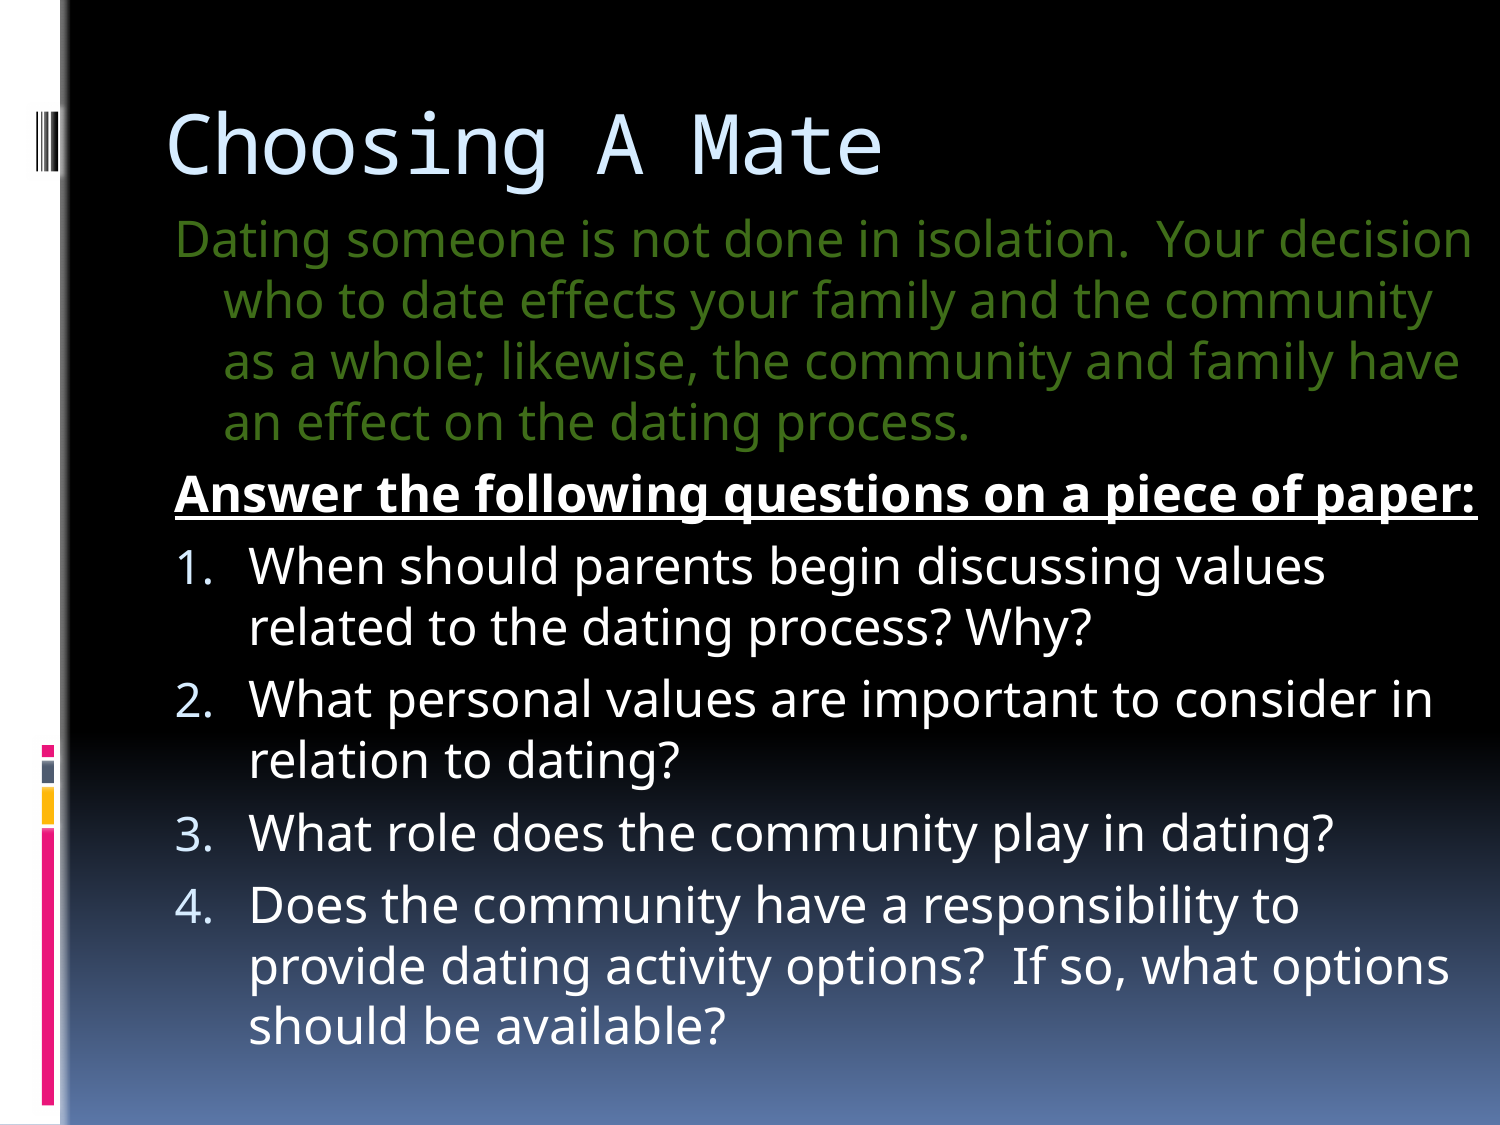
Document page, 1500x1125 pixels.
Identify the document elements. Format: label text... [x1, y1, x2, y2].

title Choosing A Mate [150, 83, 1425, 200]
list Dating someone is not done in isolation. Your decision who to date effects your family and the community as a whole; likewise, the community and family have an effect on the dating process. Answer the following questions on a piece of paper: When should parents begin discussing values related to the dating process? Why? What personal values are important to consider in relation to dating? What role does the community play in dating? Does the community have a responsibility to provide dating activity options? If so, what options should be available? [150, 200, 1500, 1125]
